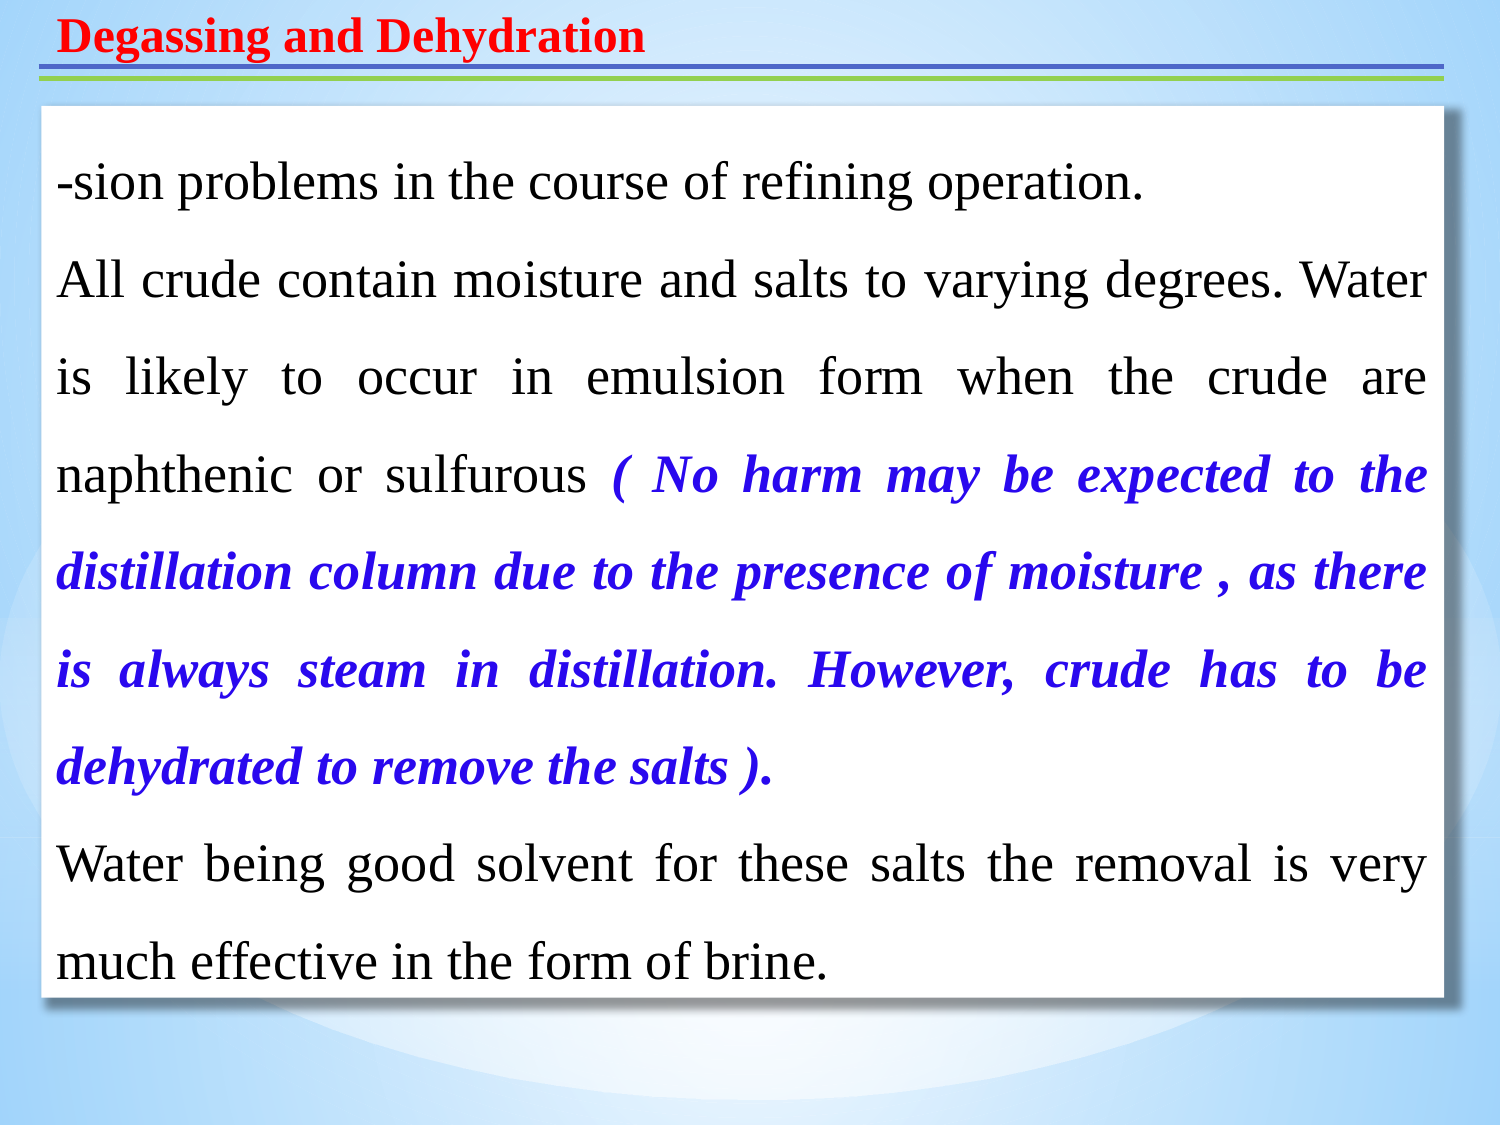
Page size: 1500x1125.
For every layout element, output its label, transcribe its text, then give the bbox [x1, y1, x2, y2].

text_box -sion problems in the course of refining operation. All crude contain moisture and salts to varying degrees. Water is likely to occur in emulsion form when the crude are naphthenic or sulfurous ( No harm may be expected to the distillation column due to the presence of moisture , as there is always steam in distillation. However, crude has to be dehydrated to remove the salts ). Water being good solvent for these salts the removal is very much effective in the form of brine. [41, 105, 1445, 998]
text_box Degassing and Dehydration [29, 0, 1459, 71]
